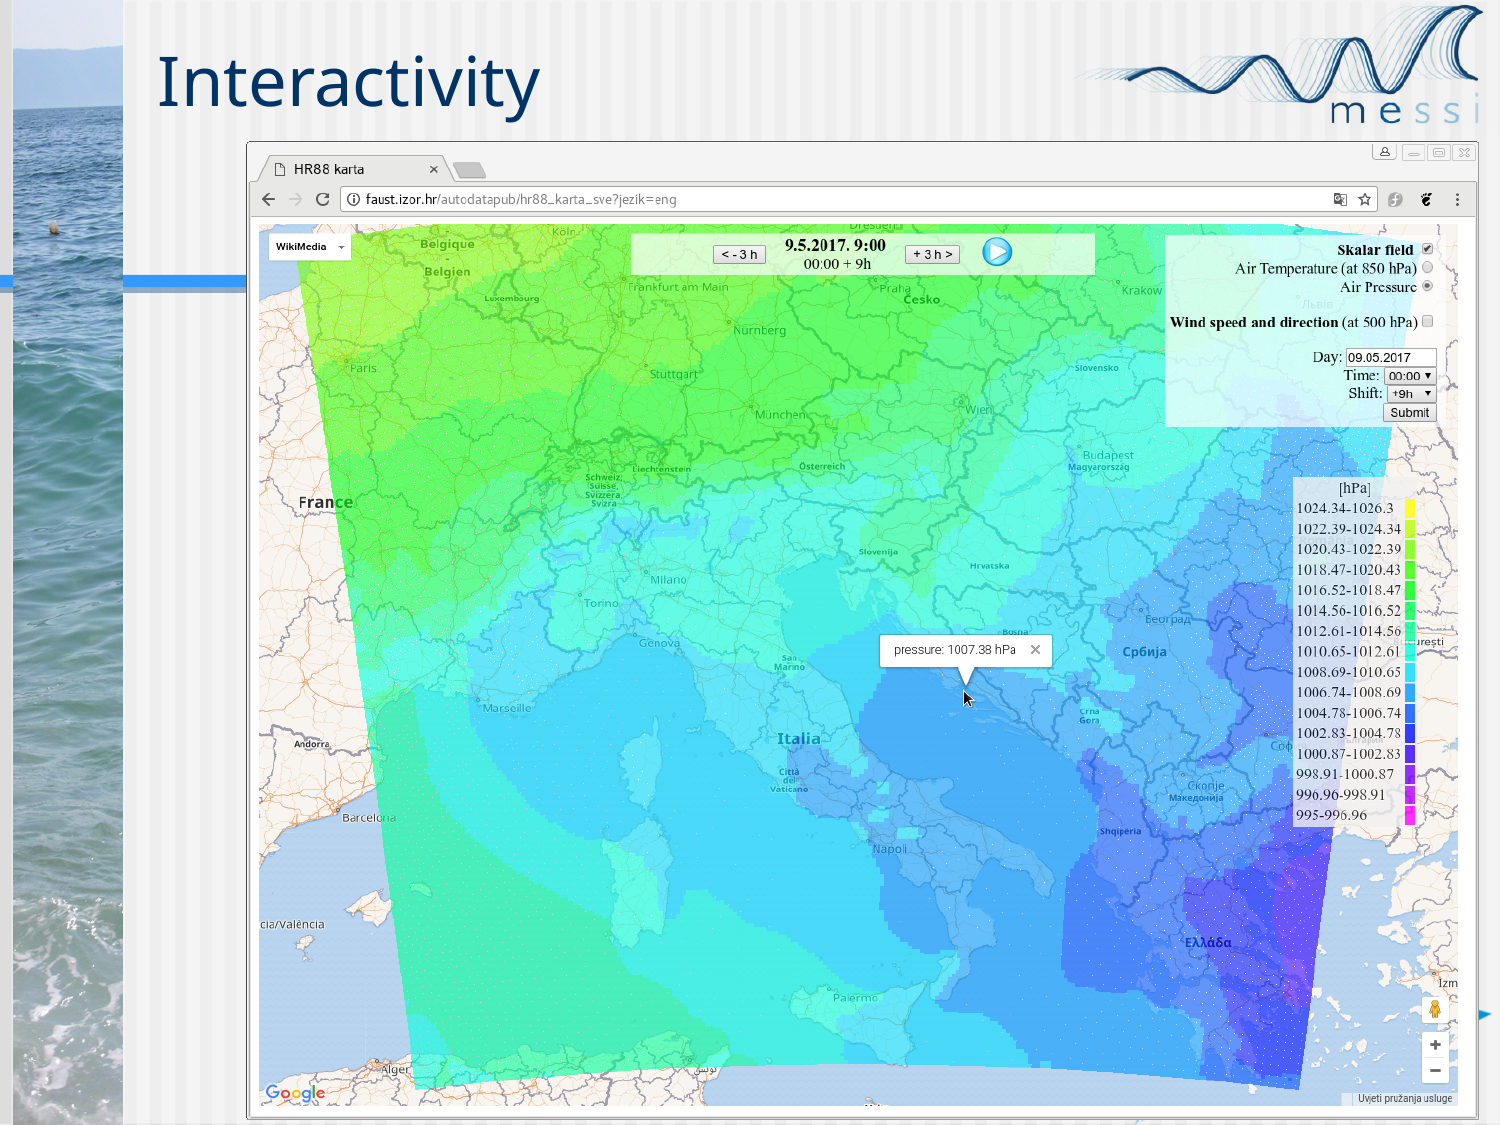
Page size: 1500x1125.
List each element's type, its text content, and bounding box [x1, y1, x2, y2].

text_box Interactivity [144, 30, 649, 128]
picture [245, 141, 1492, 1125]
picture [1063, 0, 1500, 135]
picture [13, 0, 123, 1125]
